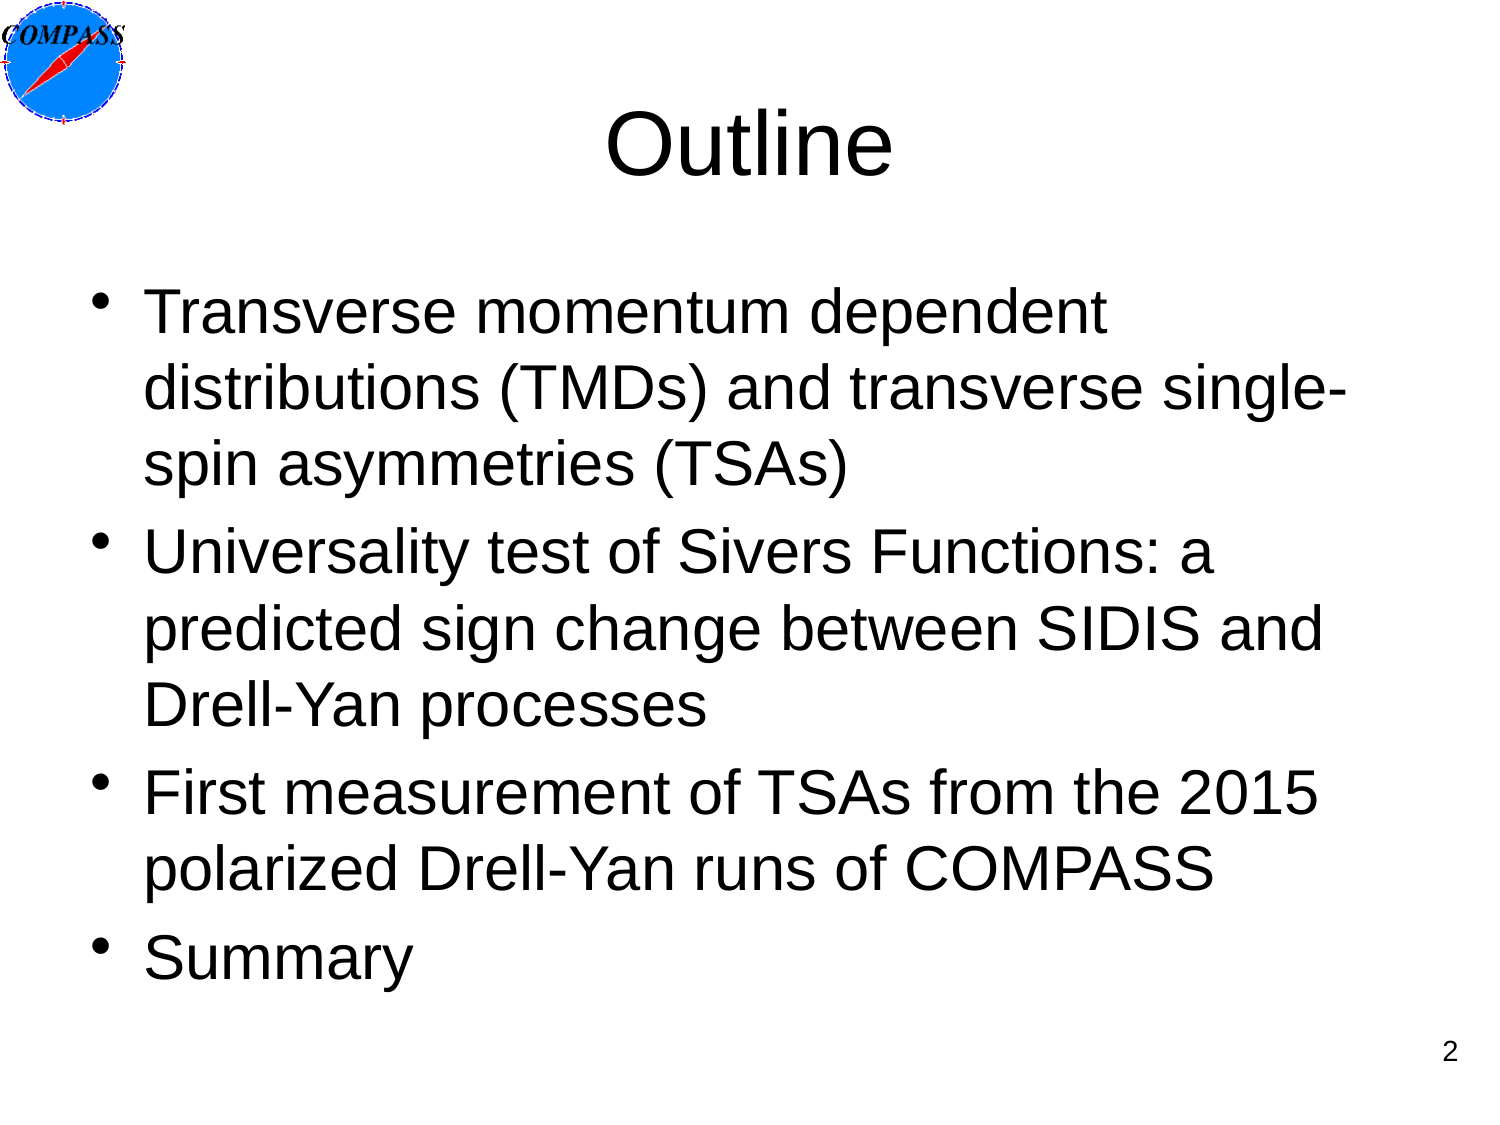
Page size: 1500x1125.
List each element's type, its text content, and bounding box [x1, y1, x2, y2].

picture [0, 1, 126, 125]
list Transverse momentum dependent distributions (TMDs) and transverse single-spin asymmetries (TSAs) Universality test of Sivers Functions: a predicted sign change between SIDIS and Drell-Yan processes First measurement of TSAs from the 2015 polarized Drell-Yan runs of COMPASS Summary [74, 262, 1426, 1006]
slide_number 2 [1123, 1024, 1474, 1103]
title Outline [74, 44, 1426, 233]
